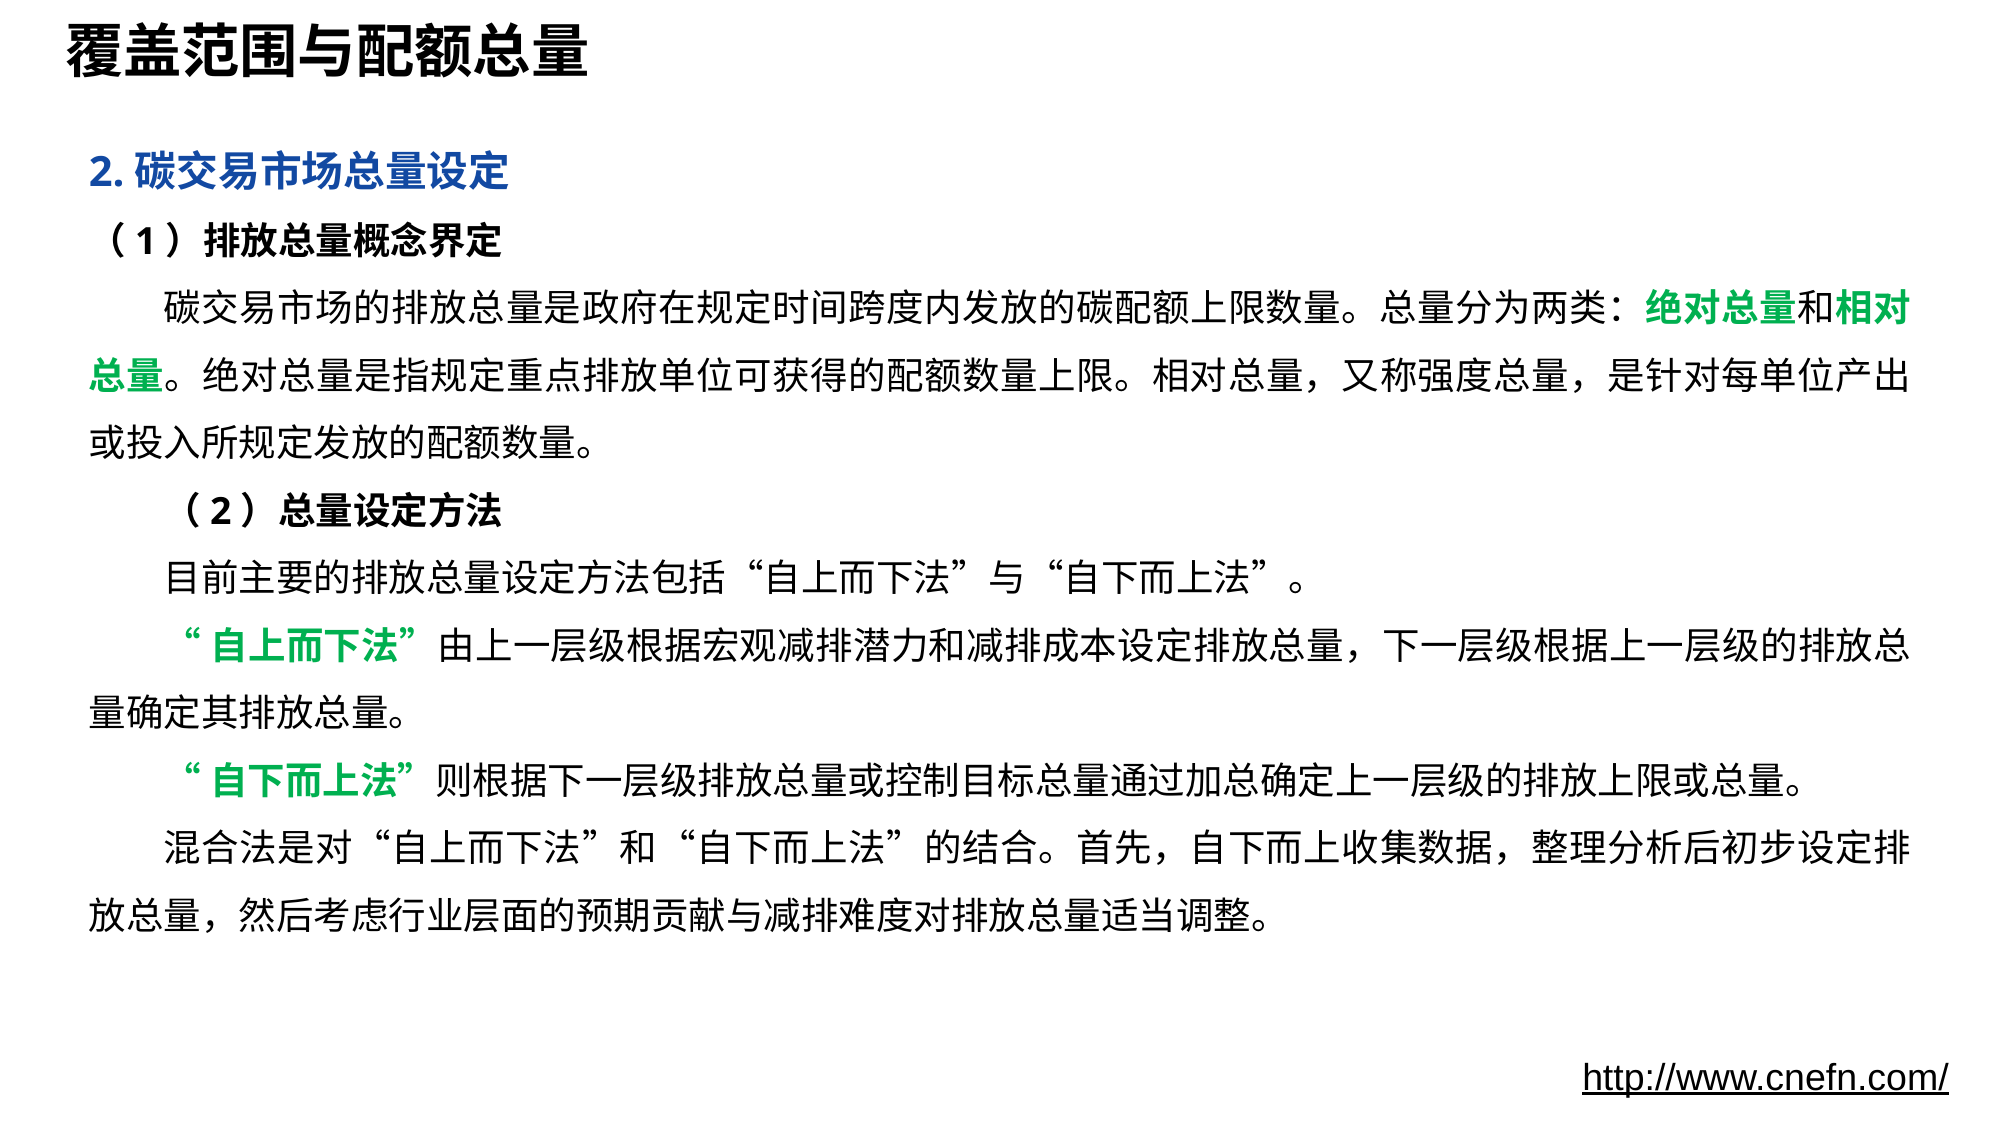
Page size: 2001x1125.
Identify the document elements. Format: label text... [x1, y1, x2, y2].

text_box 2.碳交易市场总量设定 （1）排放总量概念界定 碳交易市场的排放总量是政府在规定时间跨度内发放的碳配额上限数量。总量分为两类：绝对总量和相对总量。绝对总量是指规定重点排放单位可获得的配额数量上限。相对总量，又称强度总量，是针对每单位产出或投入所规定发放的配额数量。 （2）总量设定方法 目前主要的排放总量设定方法包括“自上而下法”与“自下而上法”。 “自上而下法”由上一层级根据宏观减排潜力和减排成本设定排放总量，下一层级根据上一层级的排放总量确定其排放总量。 “自下而上法”则根据下一层级排放总量或控制目标总量通过加总确定上一层级的排放上限或总量。 混合法是对“自上而下法”和“自下而上法”的结合。首先，自下而上收集数据，整理分析后初步设定排放总量，然后考虑行业层面的预期贡献与减排难度对排放总量适当调整。 [73, 112, 1926, 945]
title 覆盖范围与配额总量 [49, 5, 1780, 92]
